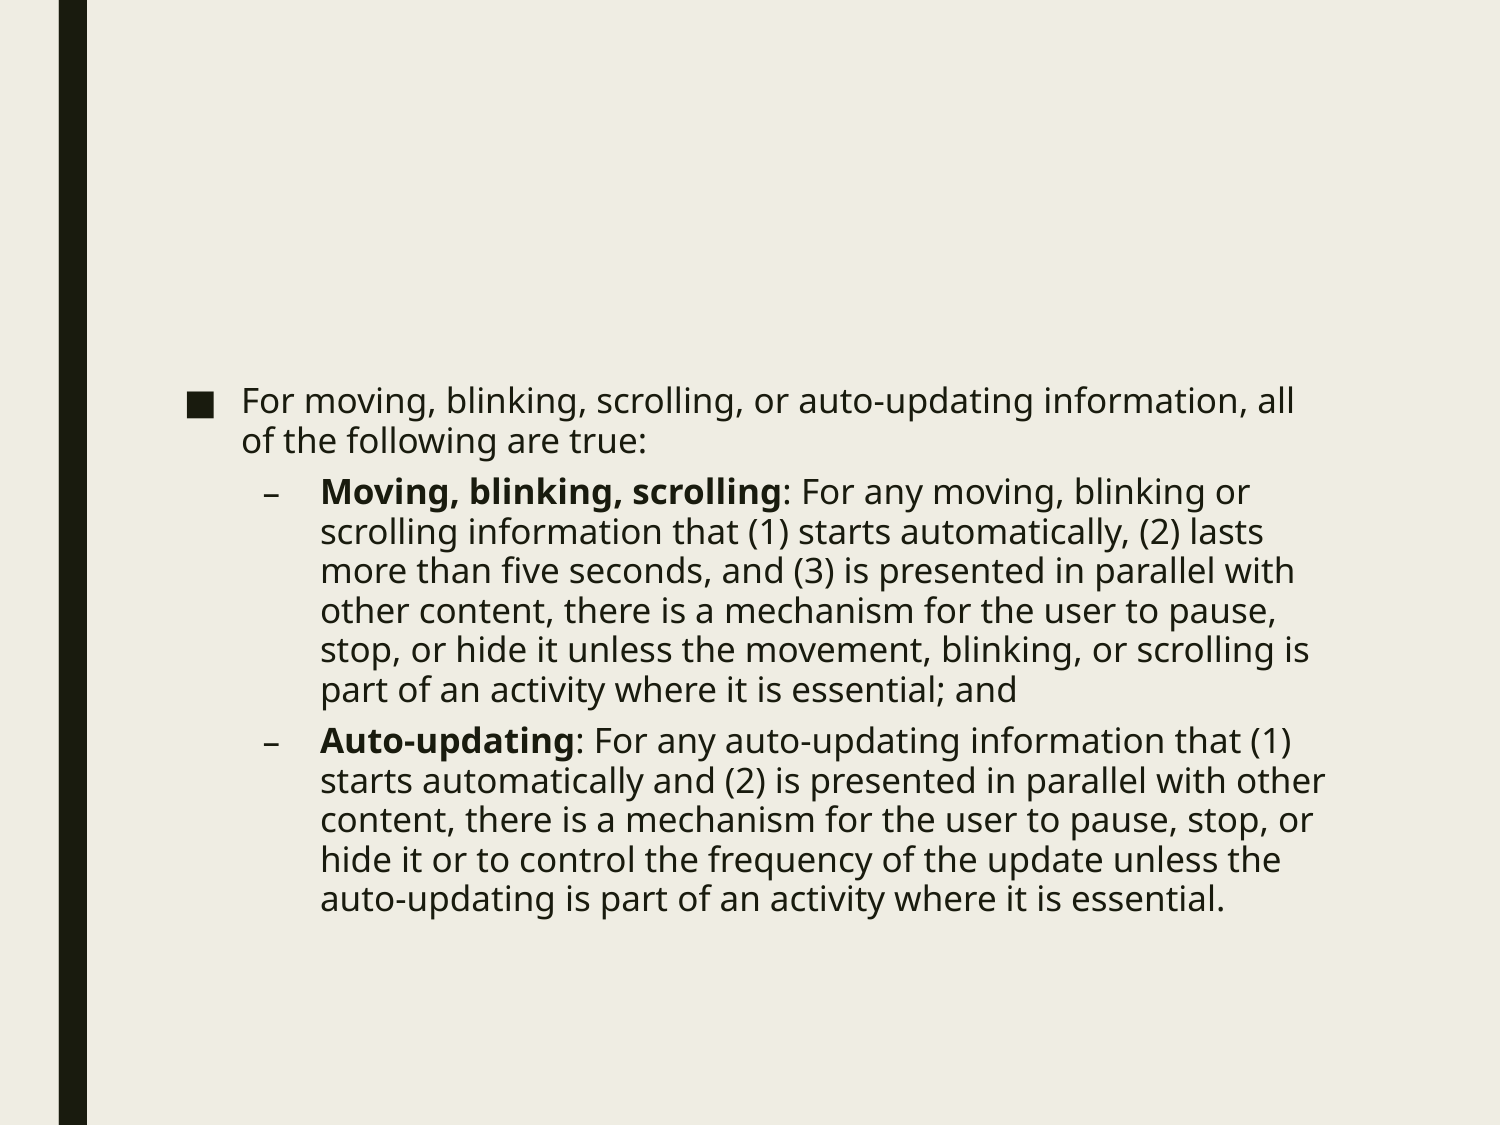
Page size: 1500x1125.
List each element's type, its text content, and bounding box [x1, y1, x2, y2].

list For moving, blinking, scrolling, or auto-updating information, all of the following are true: Moving, blinking, scrolling: For any moving, blinking or scrolling information that (1) starts automatically, (2) lasts more than five seconds, and (3) is presented in parallel with other content, there is a mechanism for the user to pause, stop, or hide it unless the movement, blinking, or scrolling is part of an activity where it is essential; and Auto-updating: For any auto-updating information that (1) starts automatically and (2) is presented in parallel with other content, there is a mechanism for the user to pause, stop, or hide it or to control the frequency of the update unless the auto-updating is part of an activity where it is essential. [168, 375, 1351, 963]
